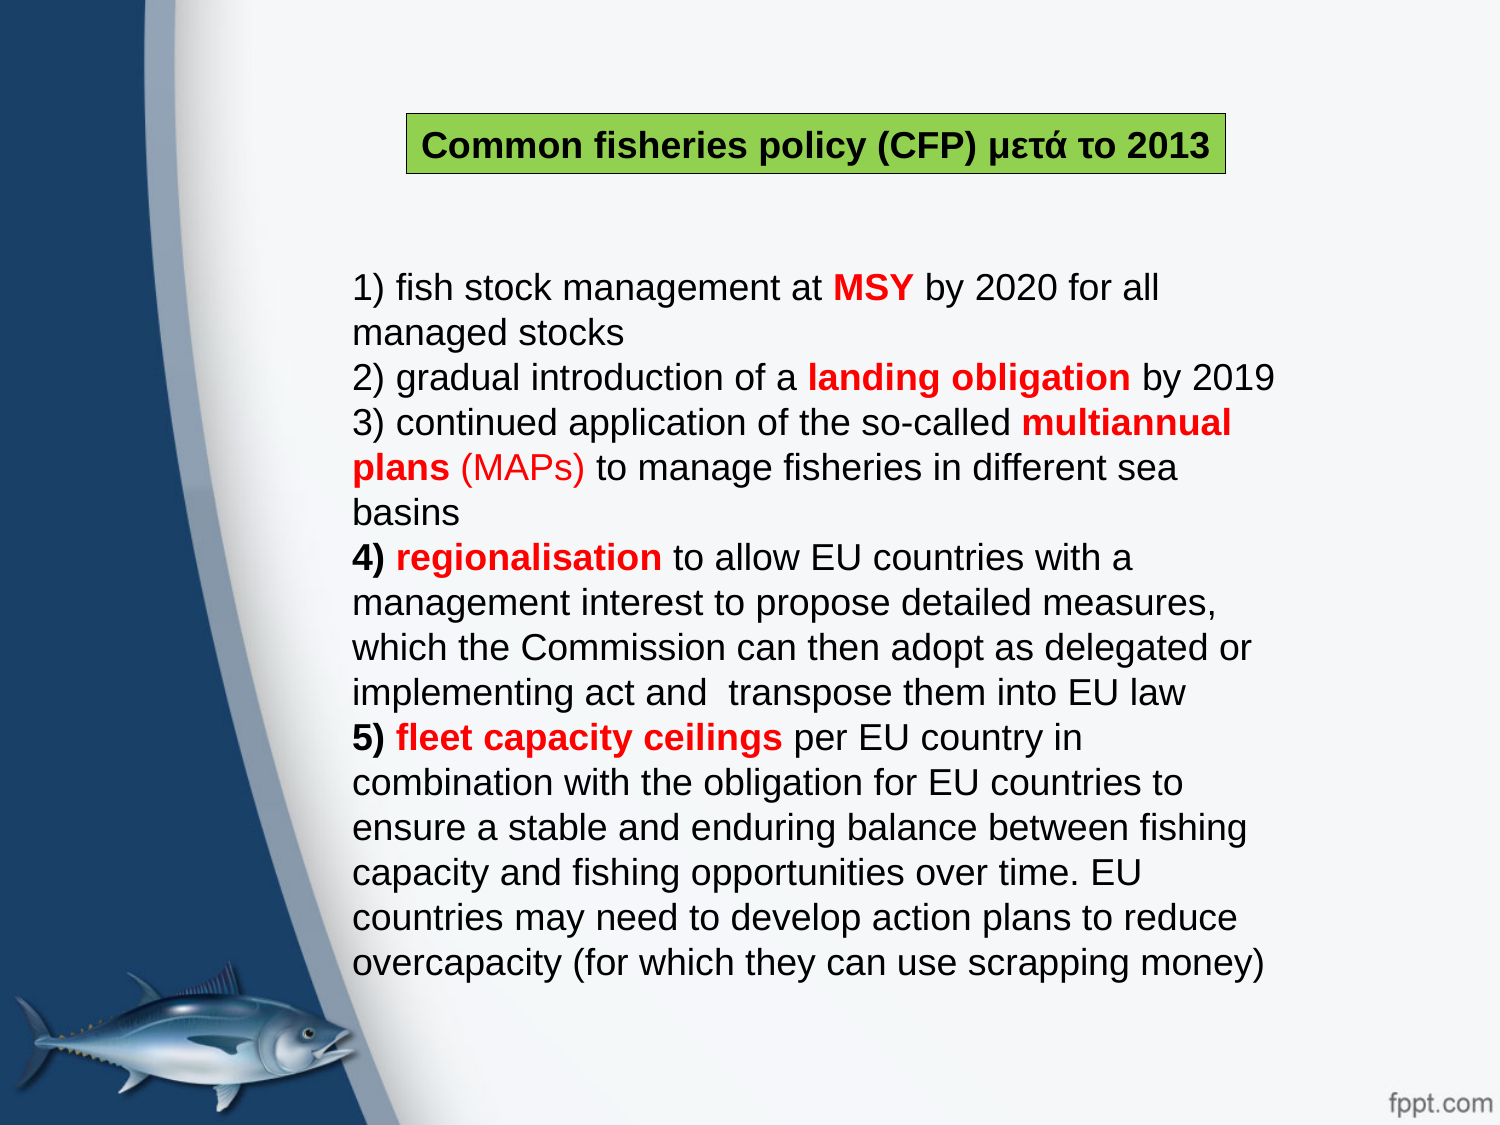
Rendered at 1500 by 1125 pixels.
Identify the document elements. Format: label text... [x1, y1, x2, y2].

text_box 1) fish stock management at MSY by 2020 for all managed stocks 2) gradual introduction of a landing obligation by 2019 3) continued application of the so-called multiannual plans (MAPs) to manage fisheries in different sea basins 4) regionalisation to allow EU countries with a management interest to propose detailed measures, which the Commission can then adopt as delegated or implementing act and transpose them into EU law 5) fleet capacity ceilings per EU country in combination with the obligation for EU countries to ensure a stable and enduring balance between fishing capacity and fishing opportunities over time. EU countries may need to develop action plans to reduce overcapacity (for which they can use scrapping money) [337, 255, 1295, 991]
text_box Common fisheries policy (CFP) μετά το 2013 [406, 113, 1226, 174]
picture [0, 0, 1500, 1125]
